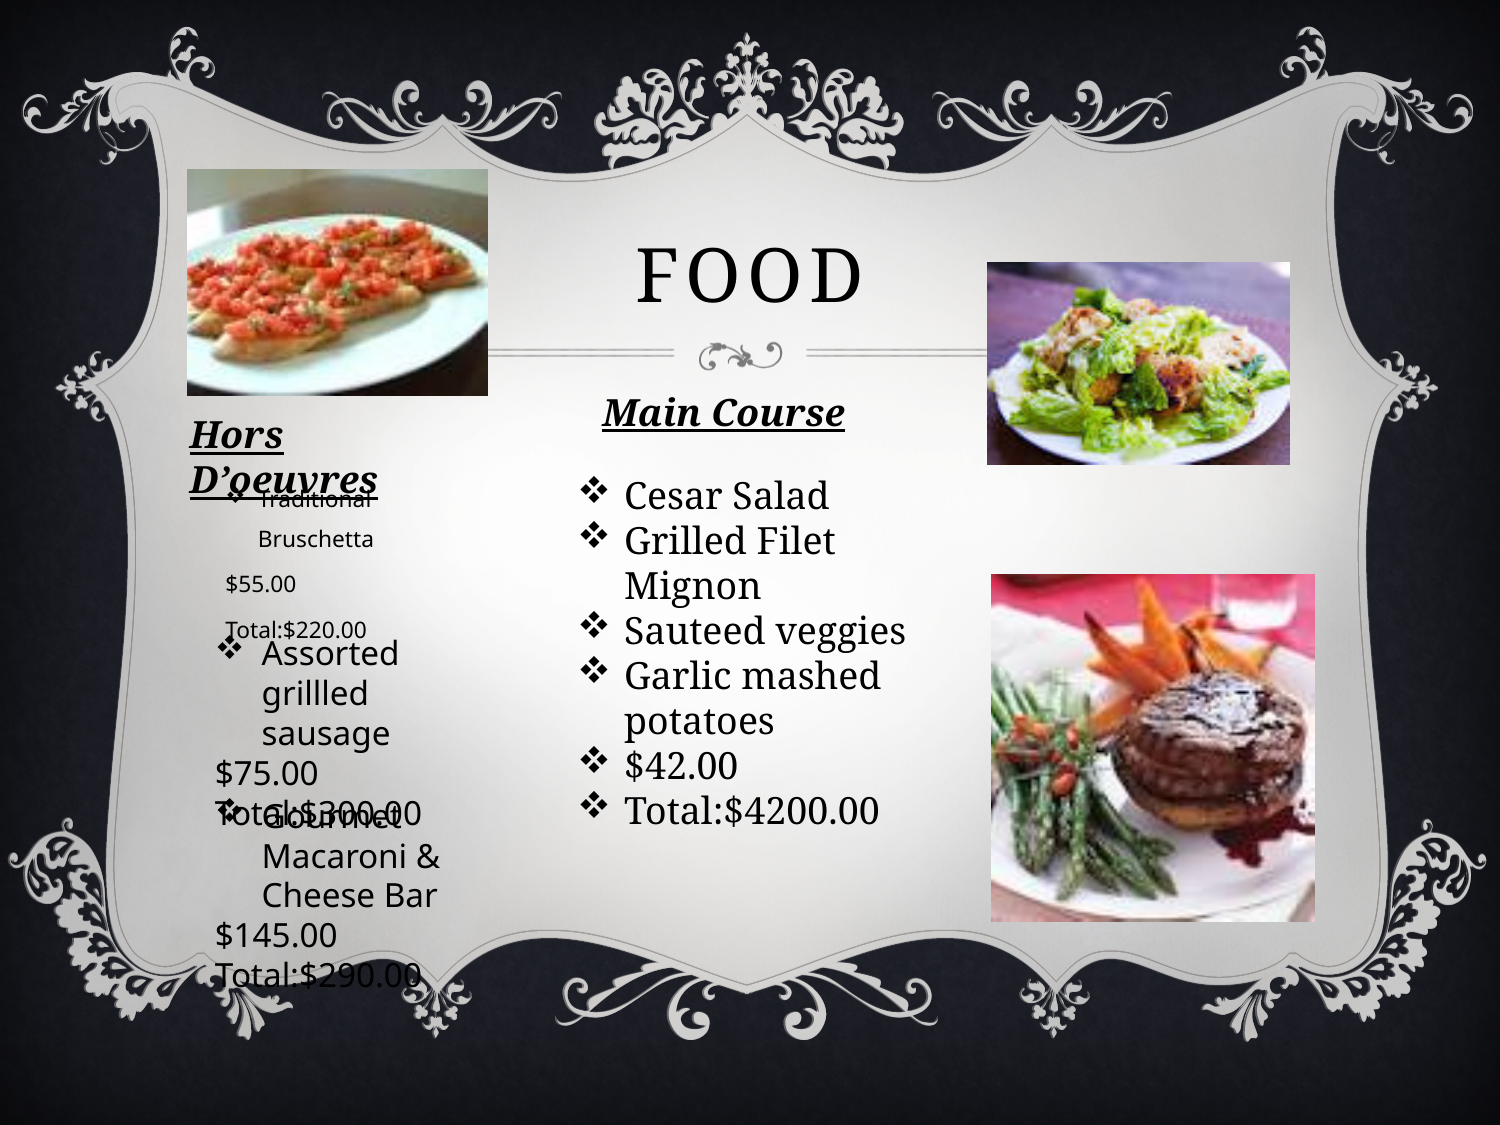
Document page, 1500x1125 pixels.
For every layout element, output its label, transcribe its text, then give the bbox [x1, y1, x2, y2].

text_box Assorted grillled sausage $75.00 Total:$300.00 [199, 624, 513, 787]
picture [0, 0, 1500, 1125]
title Food [488, 212, 1275, 325]
text_box Hors D’oeuvres [174, 403, 475, 509]
list Traditional Bruschetta $55.00 Total:$220.00 [210, 463, 498, 624]
text_box Gourmet Macaroni & Cheese Bar $145.00 Total:$290.00 [199, 787, 513, 1002]
text_box Cesar Salad Grilled Filet Mignon Sauteed veggies Garlic mashed potatoes $42.00 Total:$4200.00 [562, 464, 988, 885]
text_box Main Course [587, 381, 913, 464]
